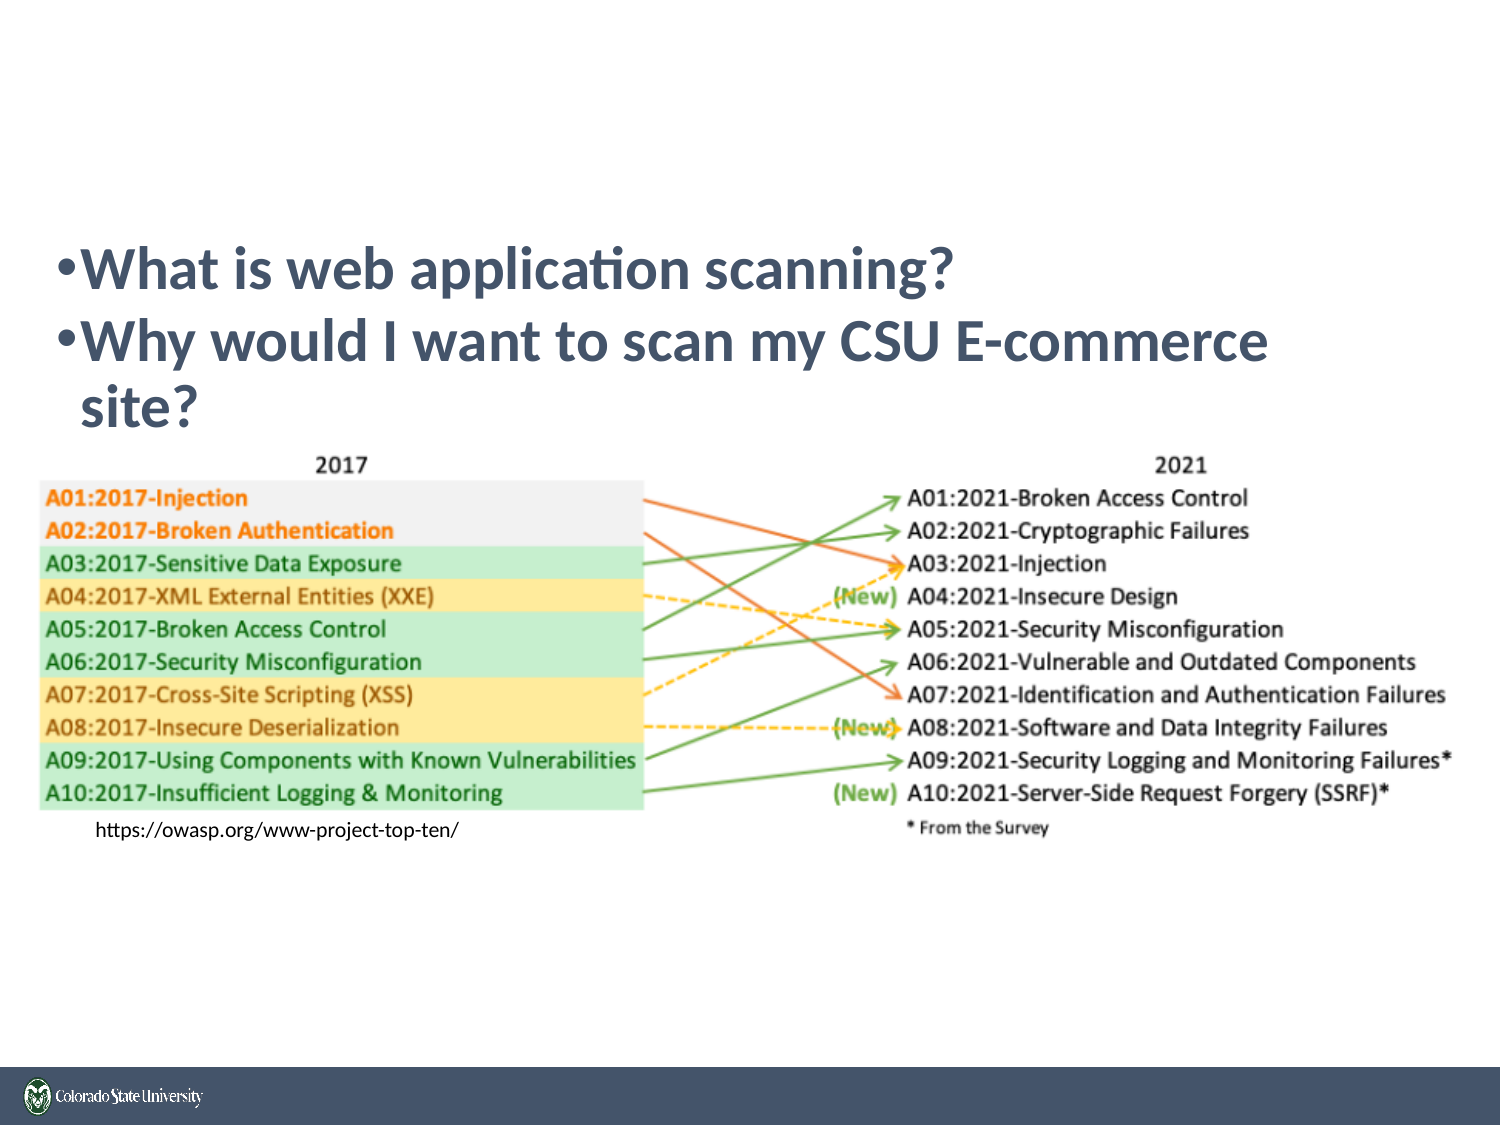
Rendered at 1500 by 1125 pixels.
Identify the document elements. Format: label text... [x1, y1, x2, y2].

picture [28, 448, 1472, 846]
list What is web application scanning? Why would I want to scan my CSU E-commerce site? [41, 229, 1405, 448]
picture [16, 1067, 211, 1125]
